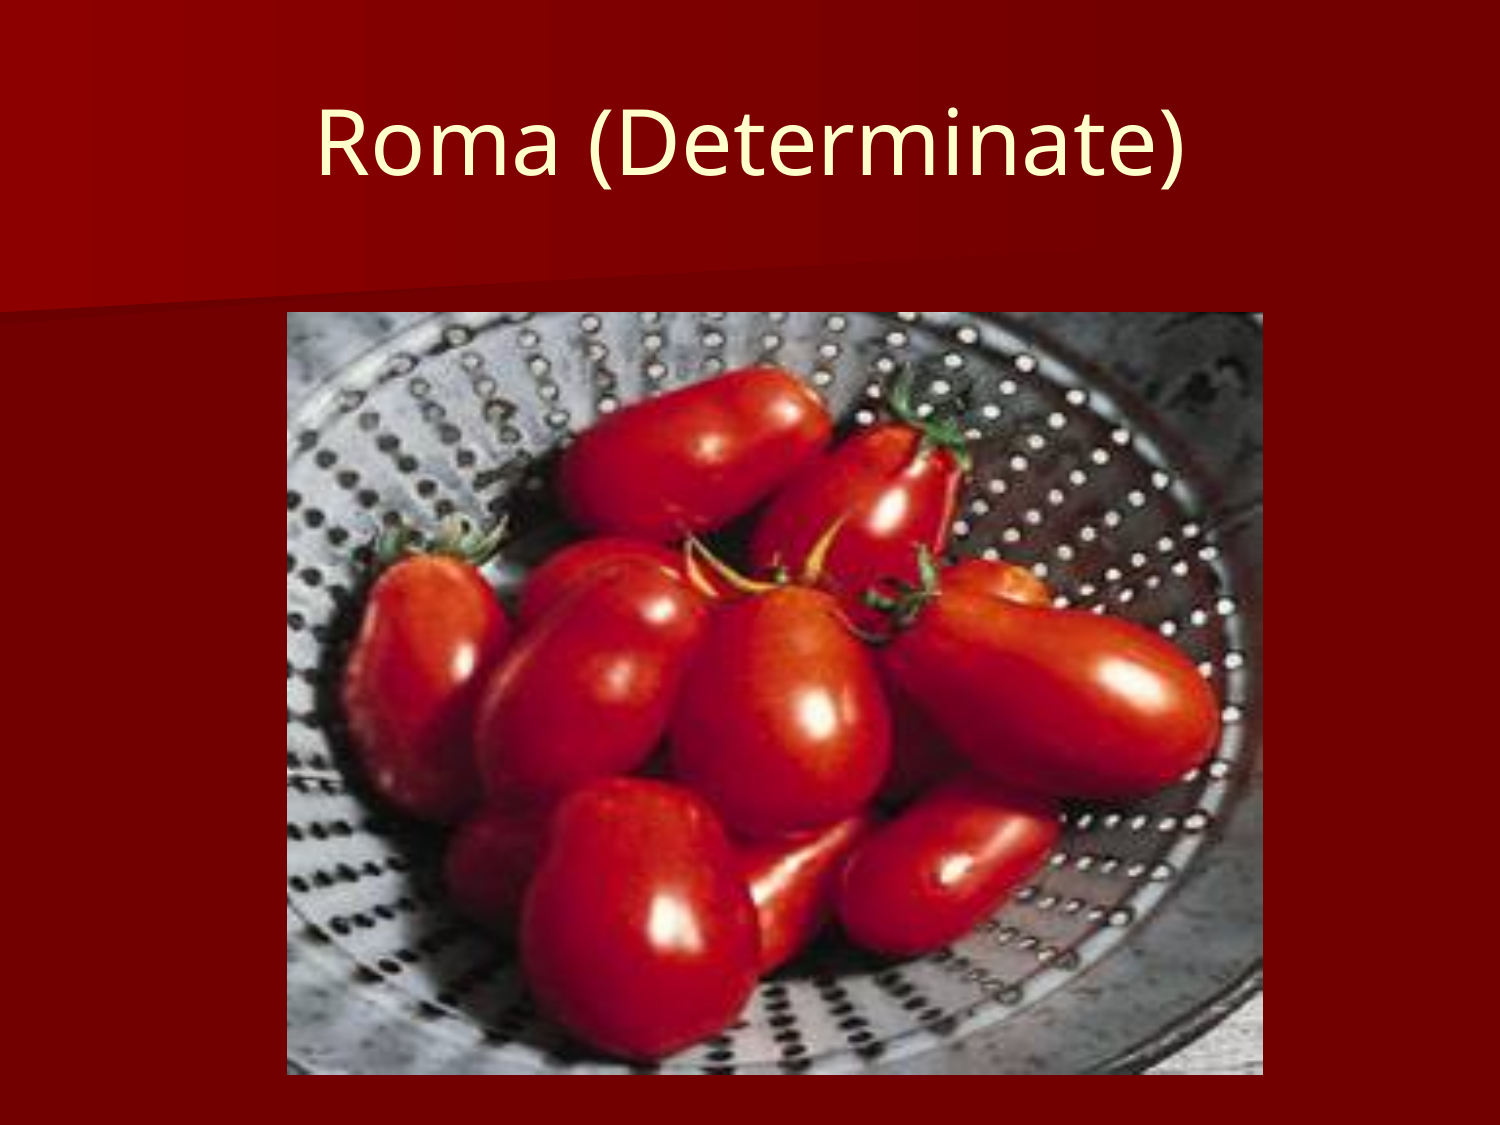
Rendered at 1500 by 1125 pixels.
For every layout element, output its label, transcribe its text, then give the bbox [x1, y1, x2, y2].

title Roma (Determinate) [75, 45, 1425, 233]
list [287, 312, 1263, 1075]
